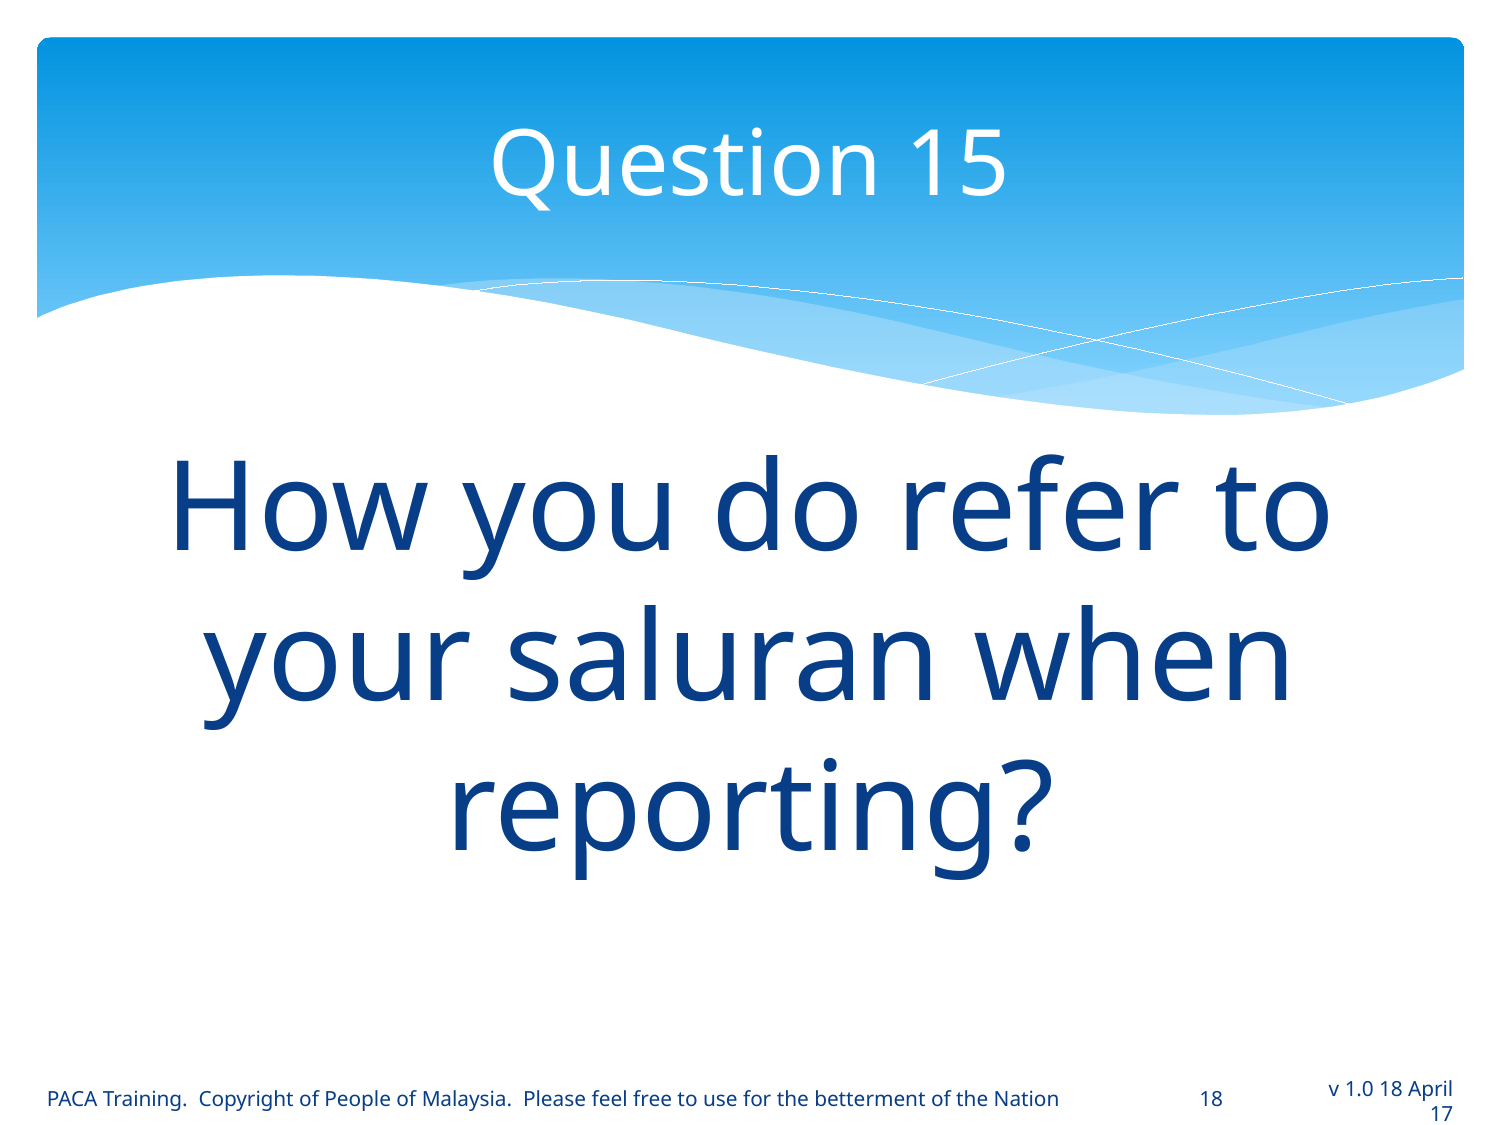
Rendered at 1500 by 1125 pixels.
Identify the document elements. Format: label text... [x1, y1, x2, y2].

list How you do refer to your saluran when reporting? [143, 417, 1359, 1081]
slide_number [1308, 1080, 1469, 1120]
footer PACA Training. Copyright of People of Malaysia. Please feel free to use for the betterment of the Nation [31, 1080, 1112, 1120]
slide_number 18 [1163, 1080, 1259, 1120]
title Question 15 [75, 55, 1425, 261]
